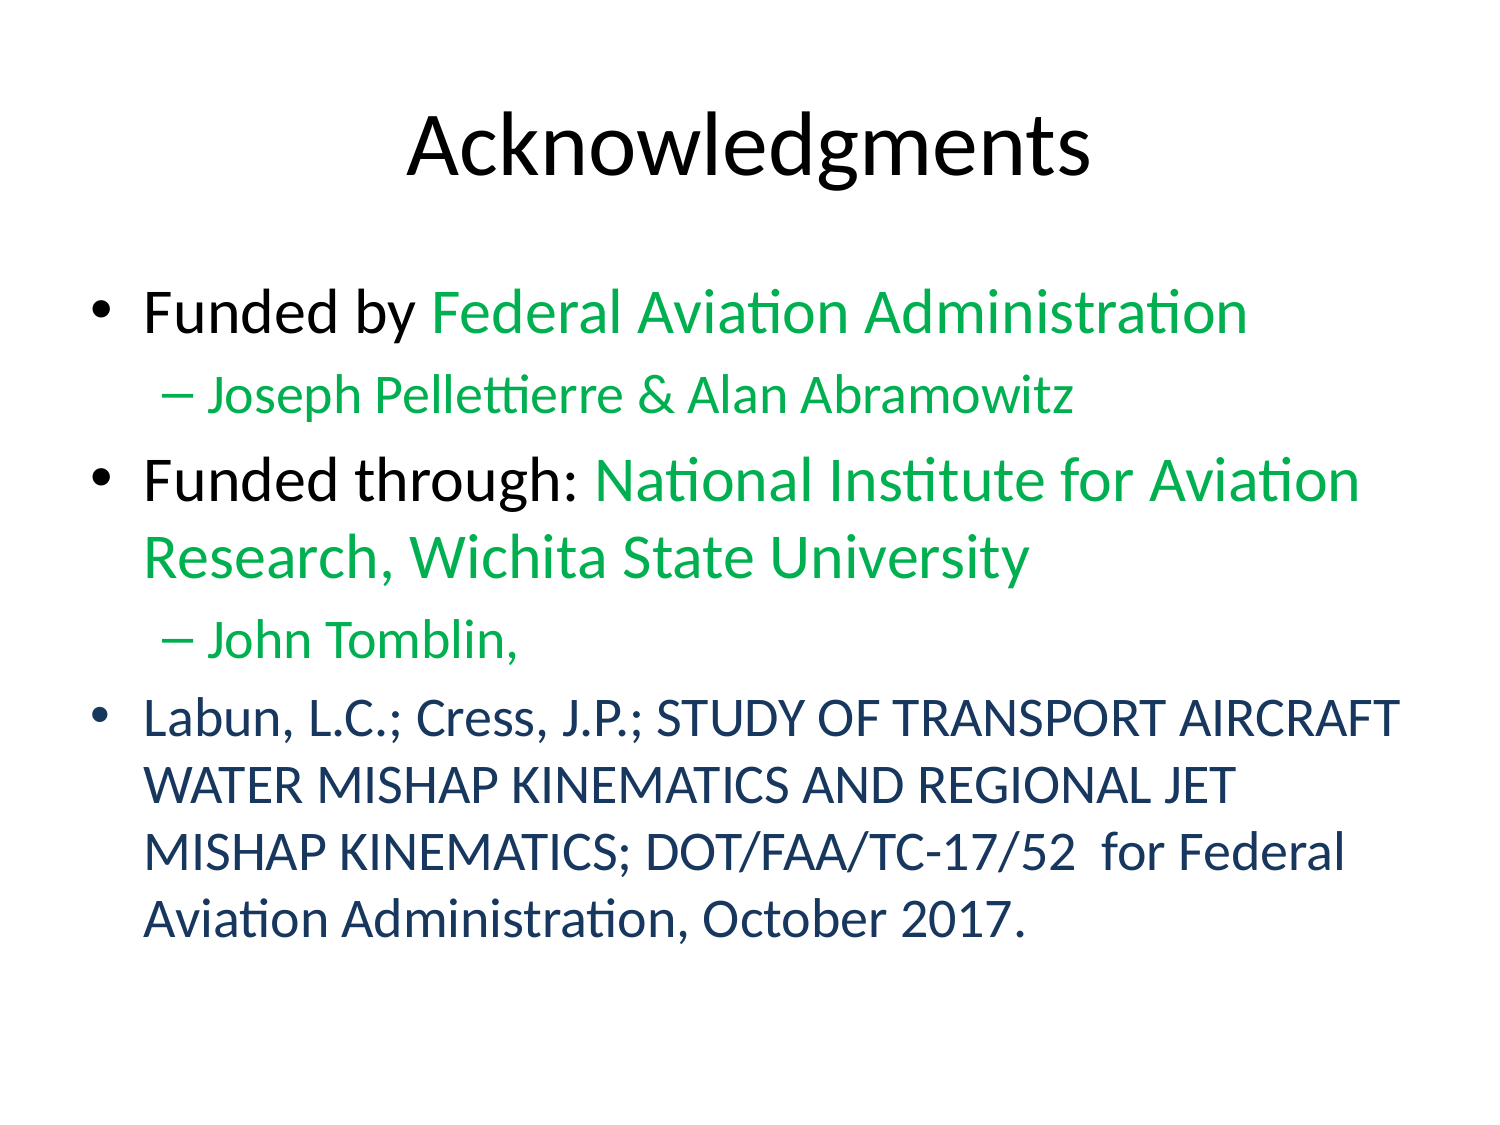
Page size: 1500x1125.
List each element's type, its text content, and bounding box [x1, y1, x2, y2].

list Funded by Federal Aviation Administration Joseph Pellettierre & Alan Abramowitz Funded through: National Institute for Aviation Research, Wichita State University John Tomblin, Labun, L.C.; Cress, J.P.; STUDY OF TRANSPORT AIRCRAFT WATER MISHAP KINEMATICS AND REGIONAL JET MISHAP KINEMATICS; DOT/FAA/TC-17/52 for Federal Aviation Administration, October 2017. [75, 262, 1425, 1005]
title Acknowledgments [75, 45, 1425, 233]
